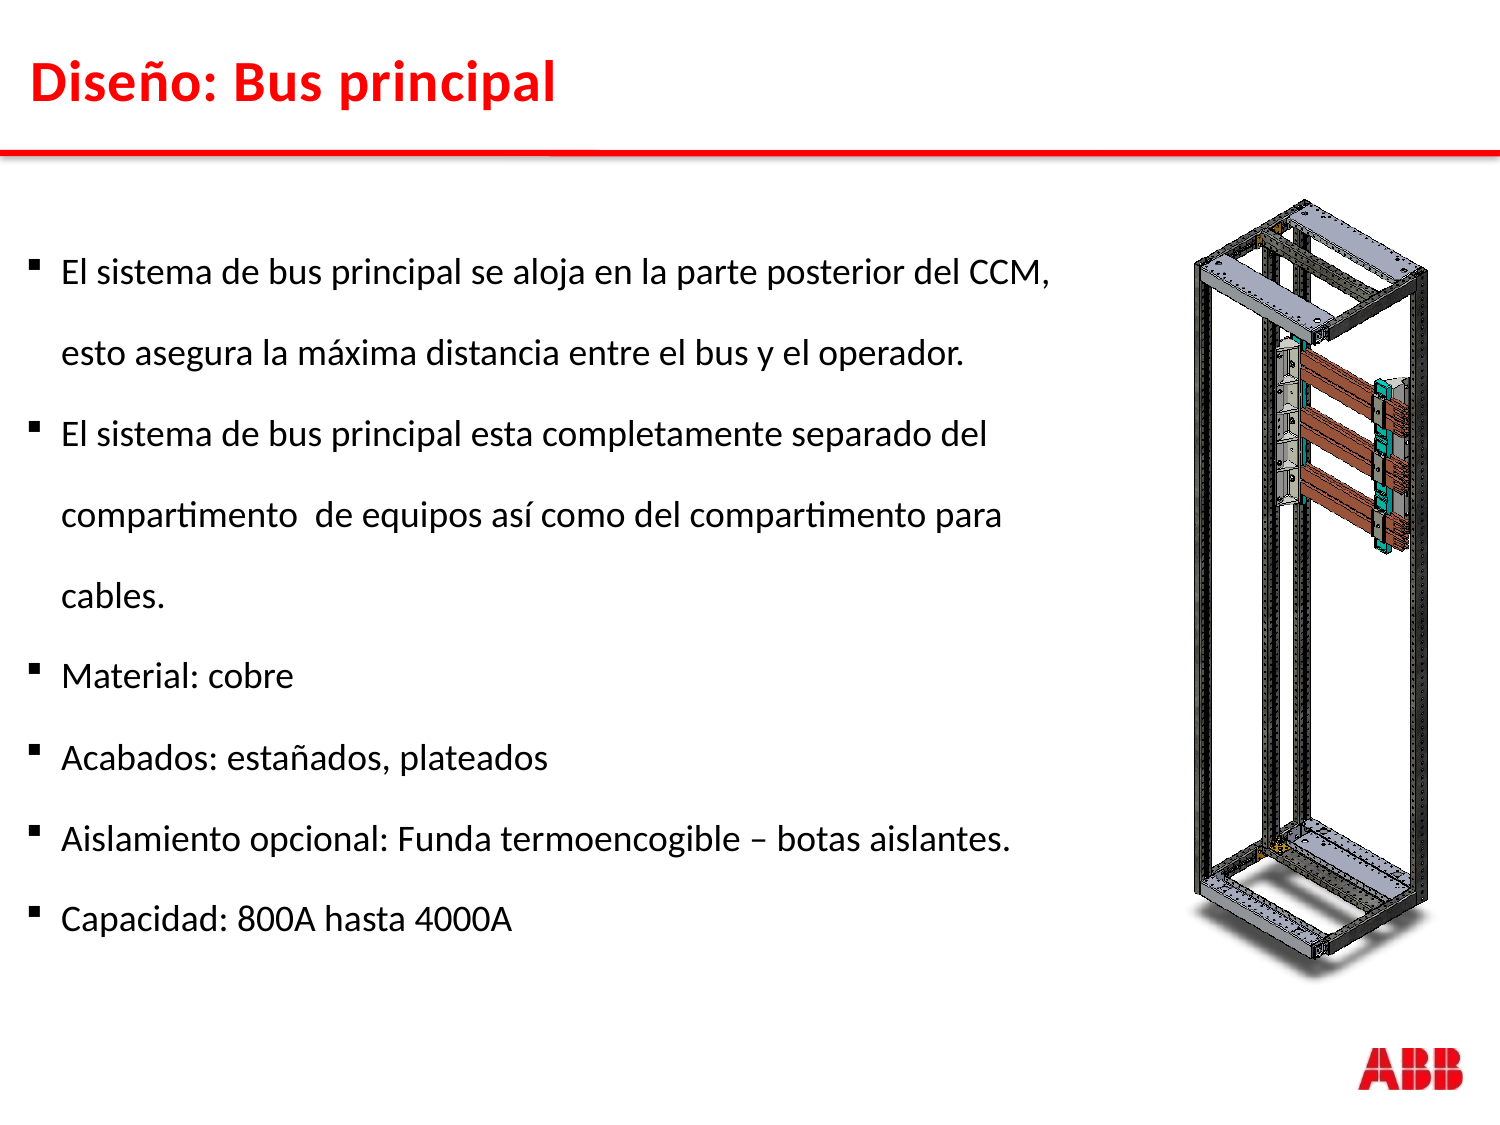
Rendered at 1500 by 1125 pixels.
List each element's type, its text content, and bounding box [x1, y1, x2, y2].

picture [1184, 181, 1440, 985]
picture [1352, 1048, 1463, 1090]
text_box El sistema de bus principal se aloja en la parte posterior del CCM, esto asegura la máxima distancia entre el bus y el operador. El sistema de bus principal esta completamente separado del compartimento de equipos así como del compartimento para cables. Material: cobre Acabados: estañados, plateados Aislamiento opcional: Funda termoencogible – botas aislantes. Capacidad: 800A hasta 4000A [25, 203, 1113, 1000]
title Diseño: Bus principal [0, 0, 1500, 129]
